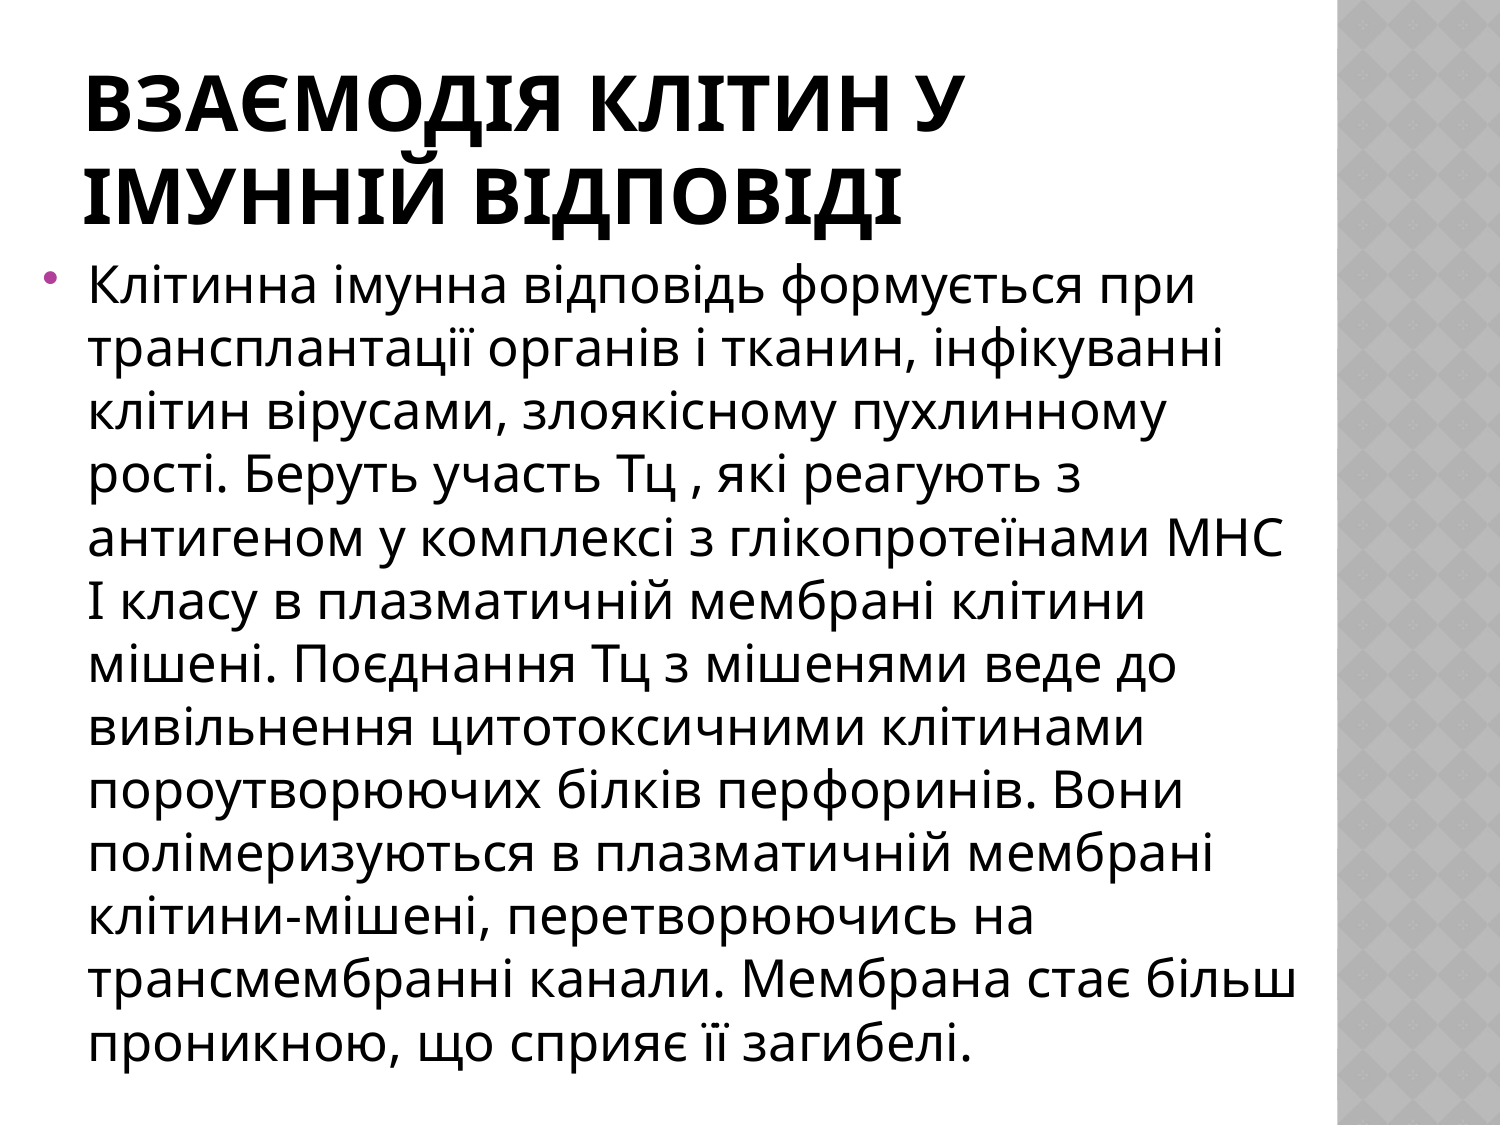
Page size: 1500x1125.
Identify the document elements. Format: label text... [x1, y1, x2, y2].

title Взаємодія клітин у імунній відповіді [75, 52, 1263, 240]
list Клітинна імунна відповідь формується при трансплантації органів і тканин, інфікуванні клітин вірусами, злоякісному пухлинному рості. Беруть участь Тц , які реагують з антигеном у комплексі з глікопротеїнами МНС І класу в плазматичній мембрані клітини мішені. Поєднання Тц з мішенями веде до вивільнення цитотоксичними клітинами пороутворюючих білків перфоринів. Вони полімеризуються в плазматичній мембрані клітини-мішені, перетворюючись на трансмембранні канали. Мембрана стає більш проникною, що сприяє її загибелі. [29, 243, 1317, 1125]
